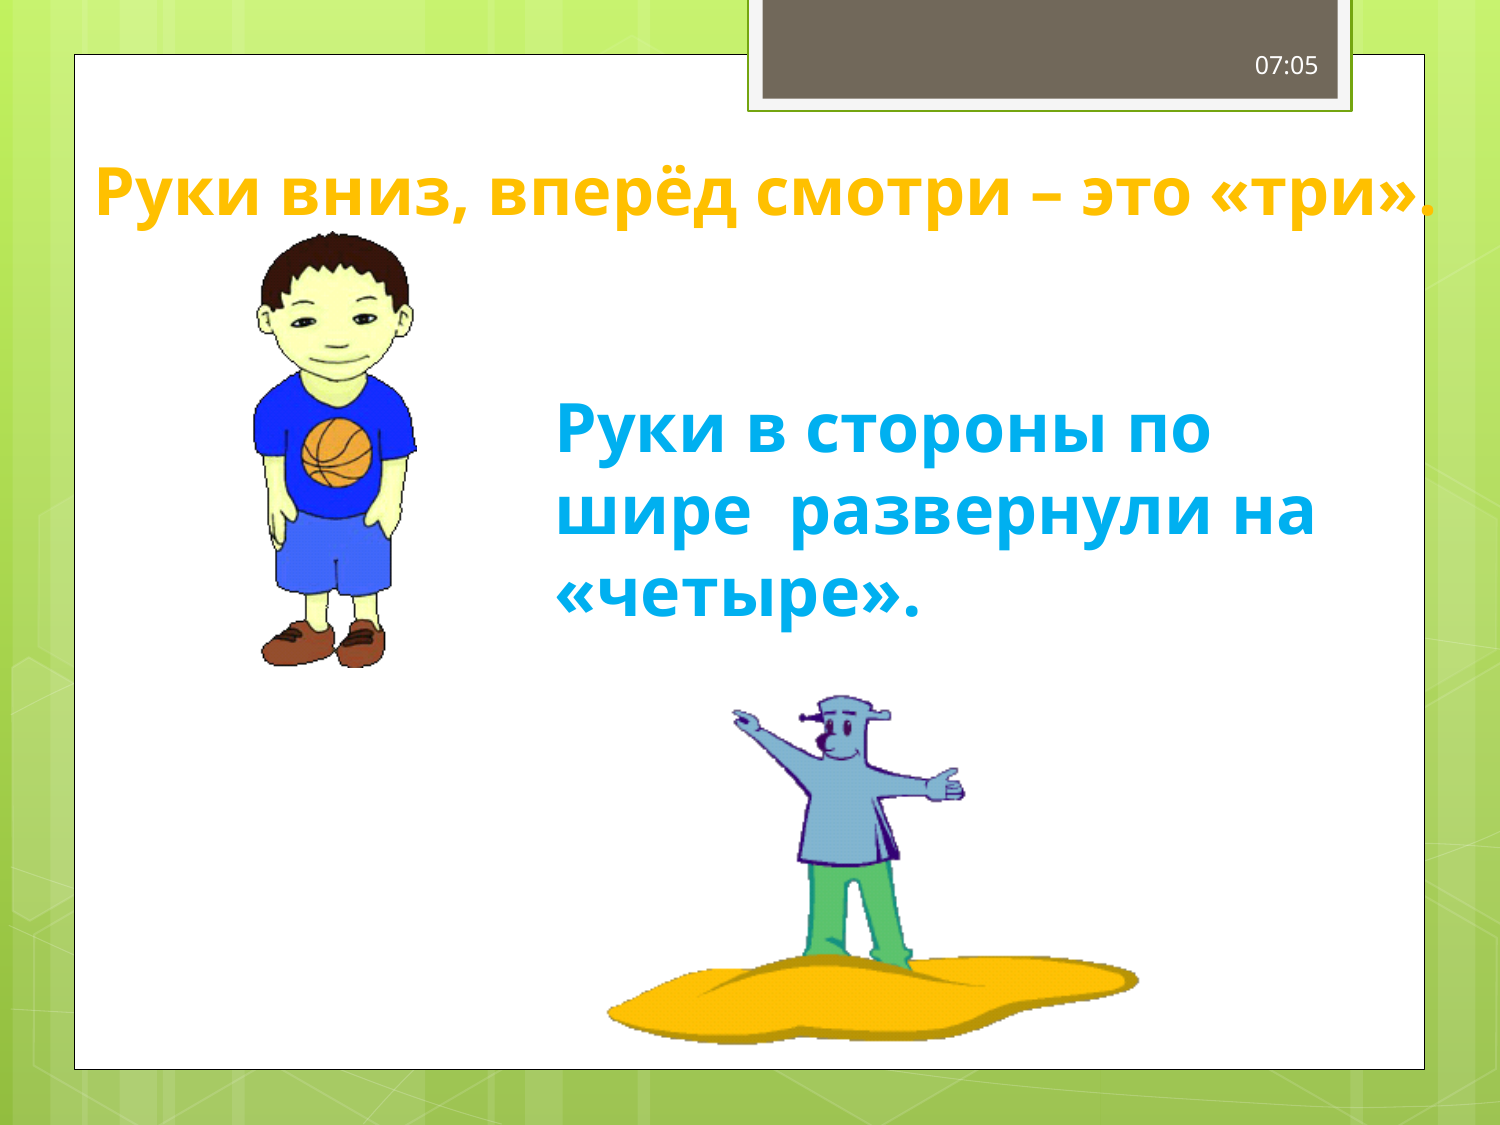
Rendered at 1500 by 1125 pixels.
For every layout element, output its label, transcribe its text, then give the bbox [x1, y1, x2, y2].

picture [601, 692, 1143, 1048]
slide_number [983, 36, 1334, 97]
text_box Руки вниз, вперёд смотри – это «три». [78, 141, 1454, 297]
title Руки в стороны по шире развернули на «четыре». [539, 375, 1423, 693]
picture [229, 231, 417, 668]
